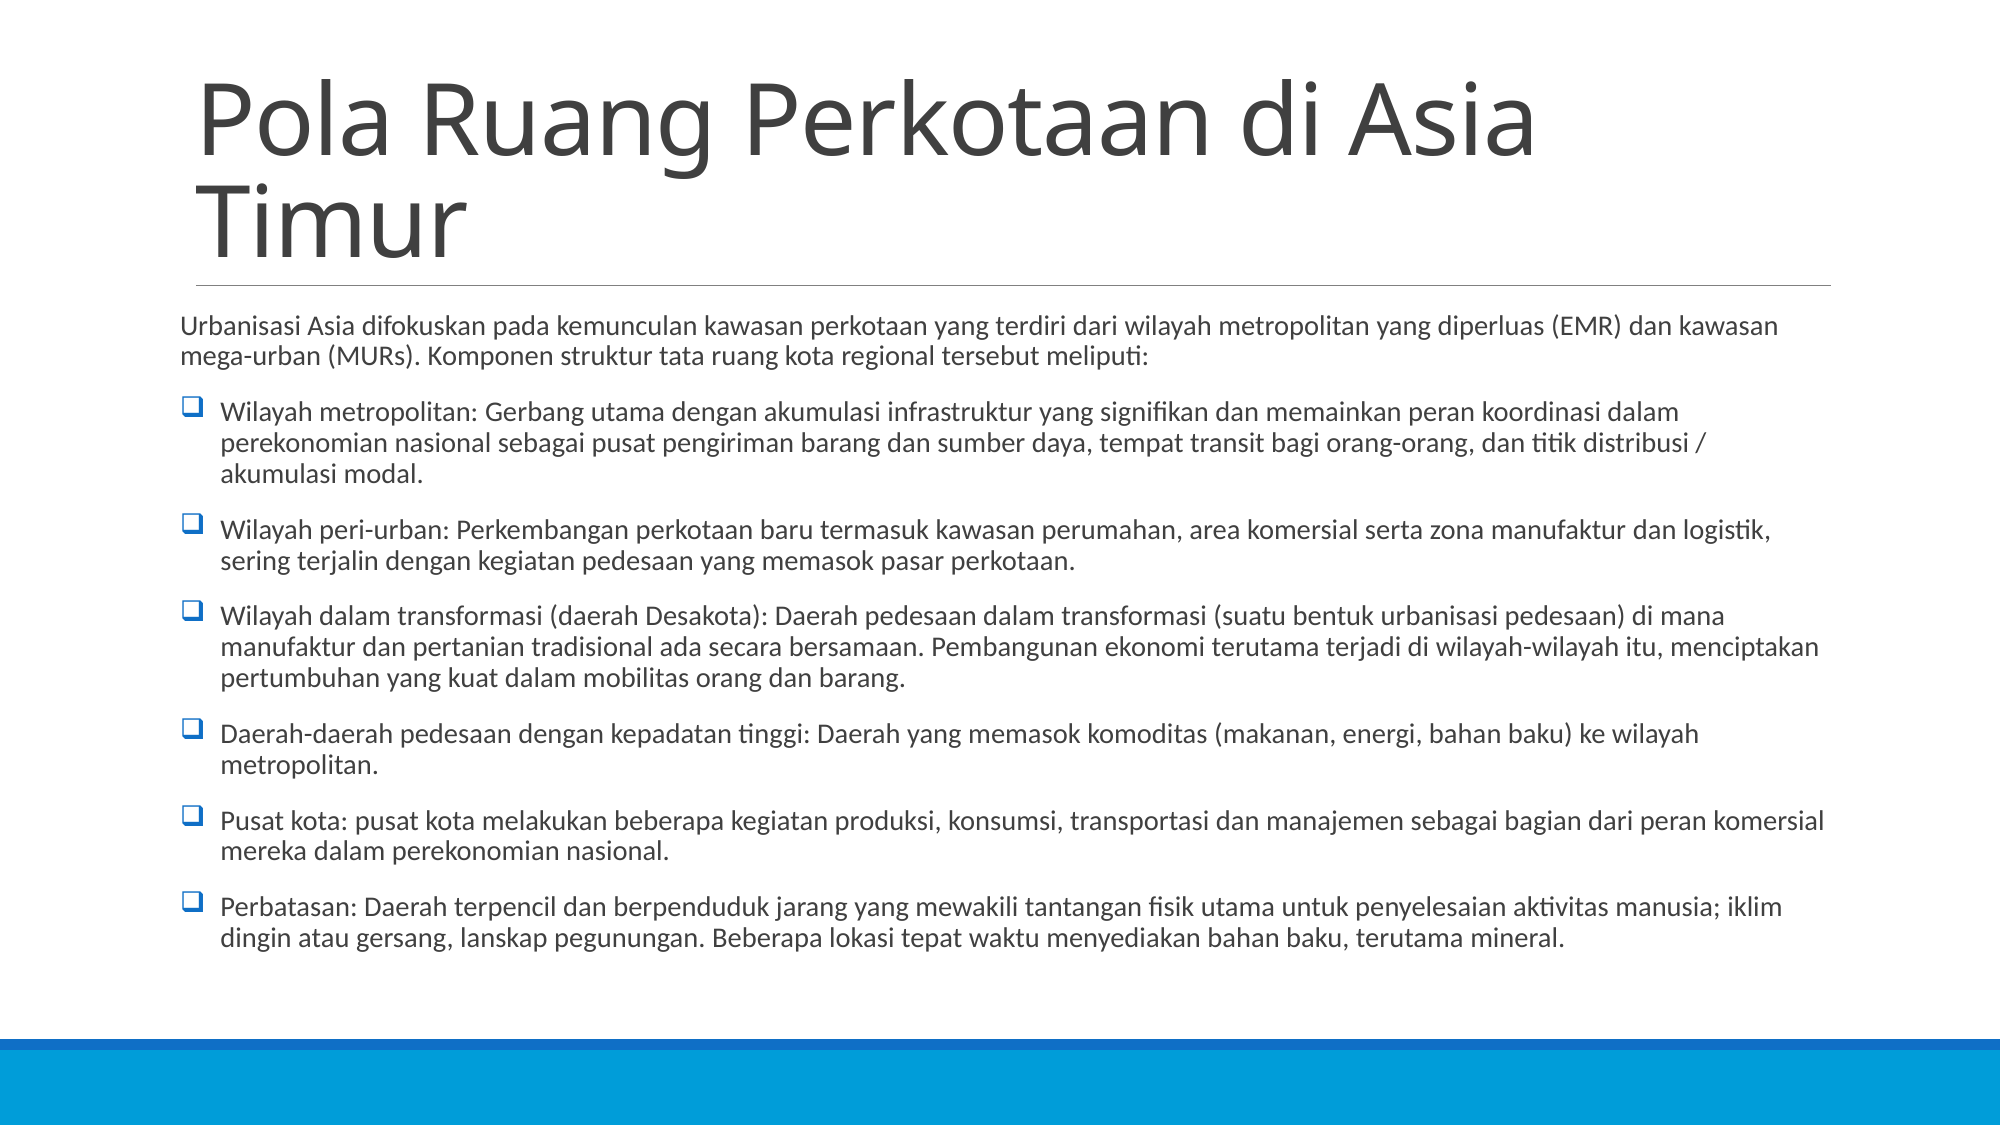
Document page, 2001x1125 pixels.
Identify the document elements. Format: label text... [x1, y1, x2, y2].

list Urbanisasi Asia difokuskan pada kemunculan kawasan perkotaan yang terdiri dari wilayah metropolitan yang diperluas (EMR) dan kawasan mega-urban (MURs). Komponen struktur tata ruang kota regional tersebut meliputi: Wilayah metropolitan: Gerbang utama dengan akumulasi infrastruktur yang signifikan dan memainkan peran koordinasi dalam perekonomian nasional sebagai pusat pengiriman barang dan sumber daya, tempat transit bagi orang-orang, dan titik distribusi / akumulasi modal. Wilayah peri-urban: Perkembangan perkotaan baru termasuk kawasan perumahan, area komersial serta zona manufaktur dan logistik, sering terjalin dengan kegiatan pedesaan yang memasok pasar perkotaan. Wilayah dalam transformasi (daerah Desakota): Daerah pedesaan dalam transformasi (suatu bentuk urbanisasi pedesaan) di mana manufaktur dan pertanian tradisional ada secara bersamaan. Pembangunan ekonomi terutama terjadi di wilayah-wilayah itu, menciptakan pertumbuhan yang kuat dalam mobilitas orang dan barang. Daerah-daerah pedesaan dengan kepadatan tinggi: Daerah yang memasok komoditas (makanan, energi, bahan baku) ke wilayah metropolitan. Pusat kota: pusat kota melakukan beberapa kegiatan produksi, konsumsi, transportasi dan manajemen sebagai bagian dari peran komersial mereka dalam perekonomian nasional. Perbatasan: Daerah terpencil dan berpenduduk jarang yang mewakili tantangan fisik utama untuk penyelesaian aktivitas manusia; iklim dingin atau gersang, lanskap pegunungan. Beberapa lokasi tepat waktu menyediakan bahan baku, terutama mineral. [180, 302, 1830, 963]
title Pola Ruang Perkotaan di Asia Timur [180, 47, 1830, 285]
